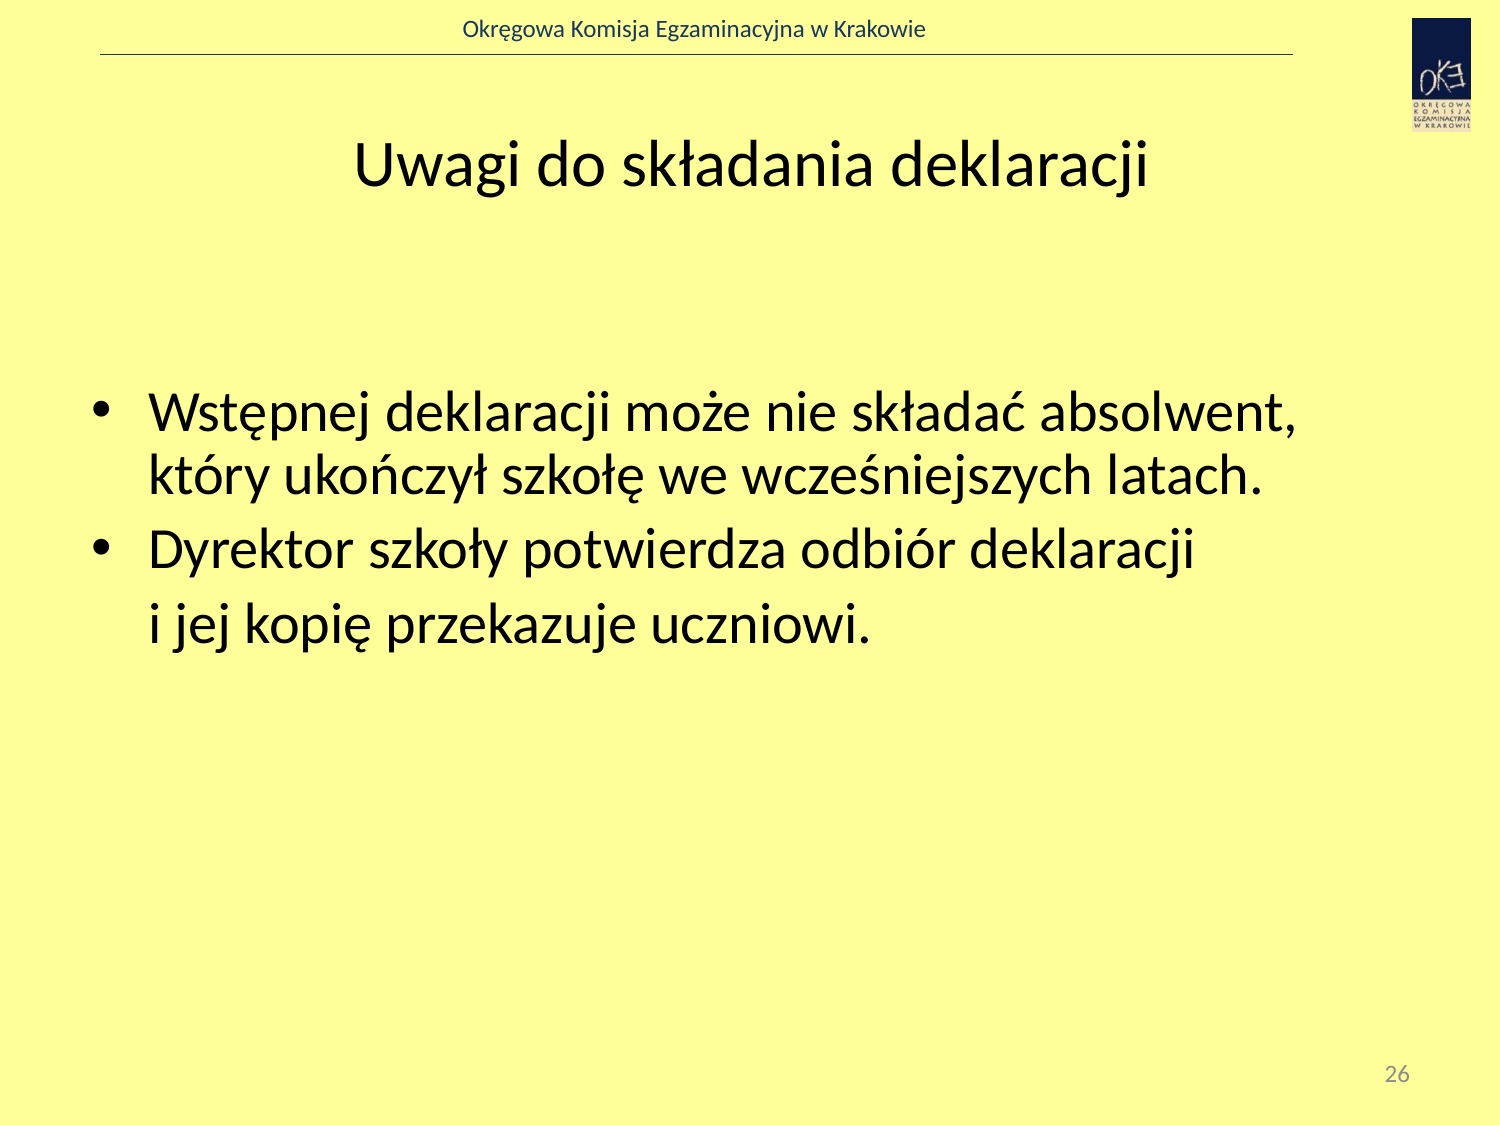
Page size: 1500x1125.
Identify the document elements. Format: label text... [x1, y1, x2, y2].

slide_number 26 [1074, 1042, 1425, 1103]
list Wstępnej deklaracji może nie składać absolwent, który ukończył szkołę we wcześniejszych latach. Dyrektor szkoły potwierdza odbiór deklaracji i jej kopię przekazuje uczniowi. [76, 373, 1428, 816]
title Uwagi do składania deklaracji [76, 66, 1428, 255]
picture [1412, 18, 1471, 132]
